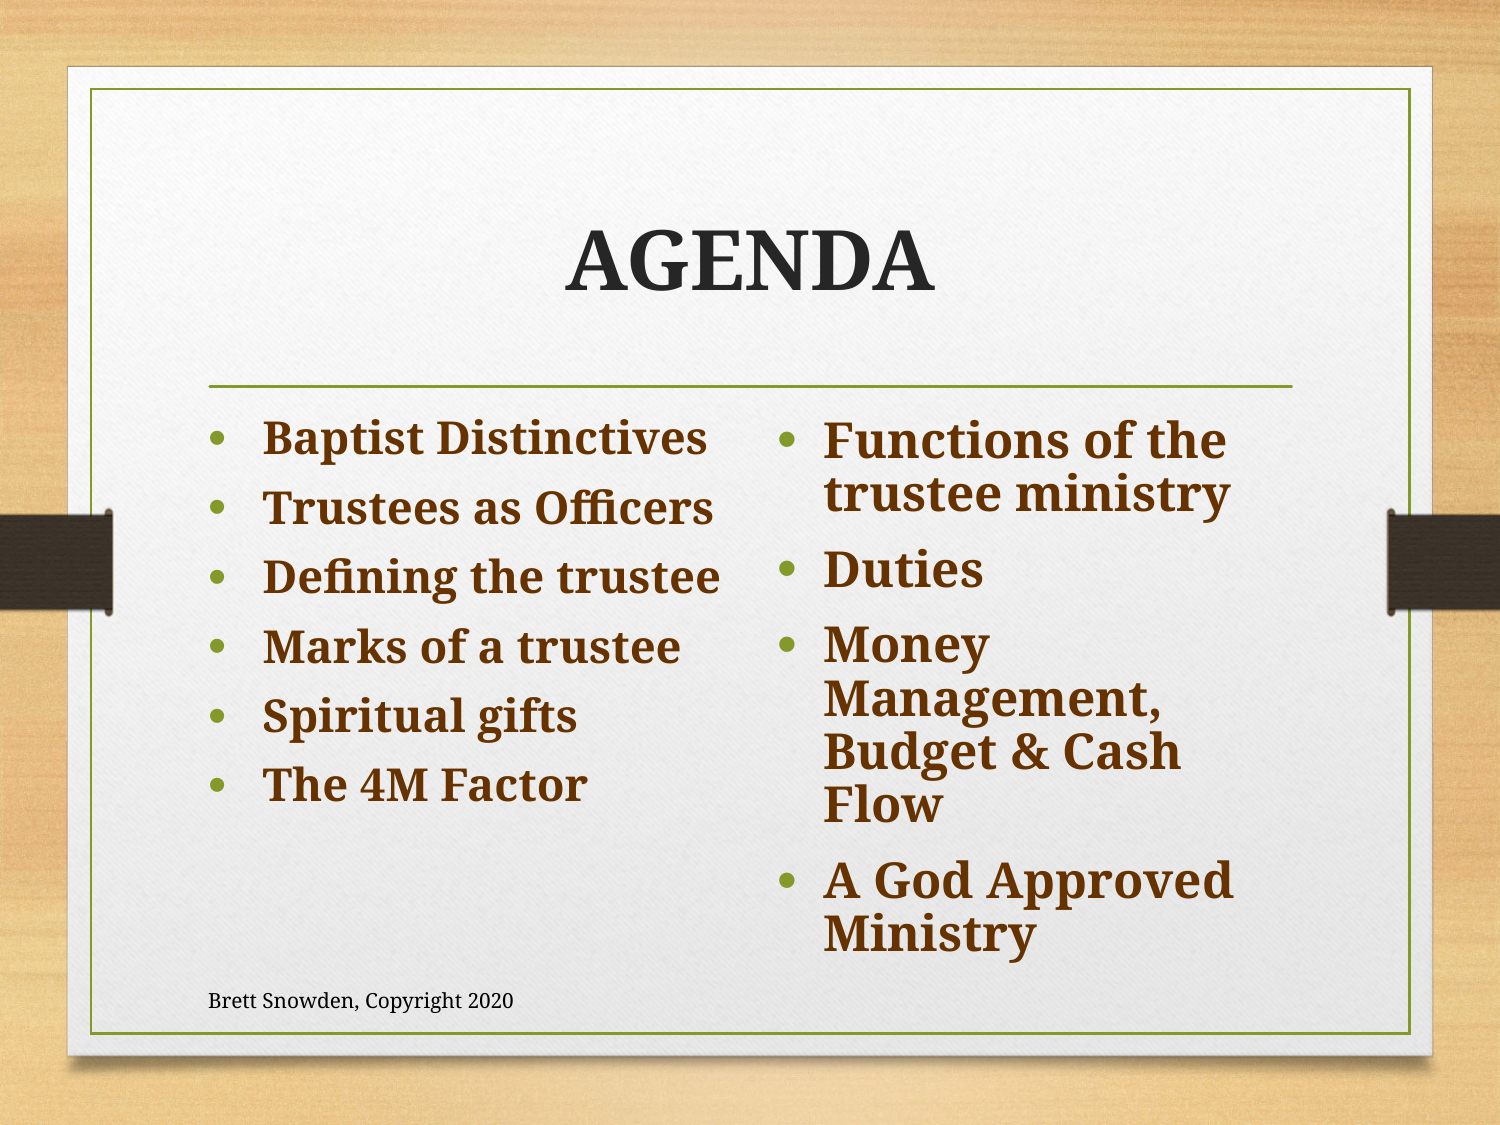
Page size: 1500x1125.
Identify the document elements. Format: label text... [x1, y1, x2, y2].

list Baptist Distinctives Trustees as Officers Defining the trustee Marks of a trustee Spiritual gifts The 4M Factor [193, 408, 741, 974]
picture [0, 0, 1500, 1125]
footer Brett Snowden, Copyright 2020 [193, 977, 1031, 1024]
title AGENDA [193, 150, 1309, 365]
list Functions of the trustee ministry Duties Money Management, Budget & Cash Flow A God Approved Ministry [761, 408, 1310, 974]
